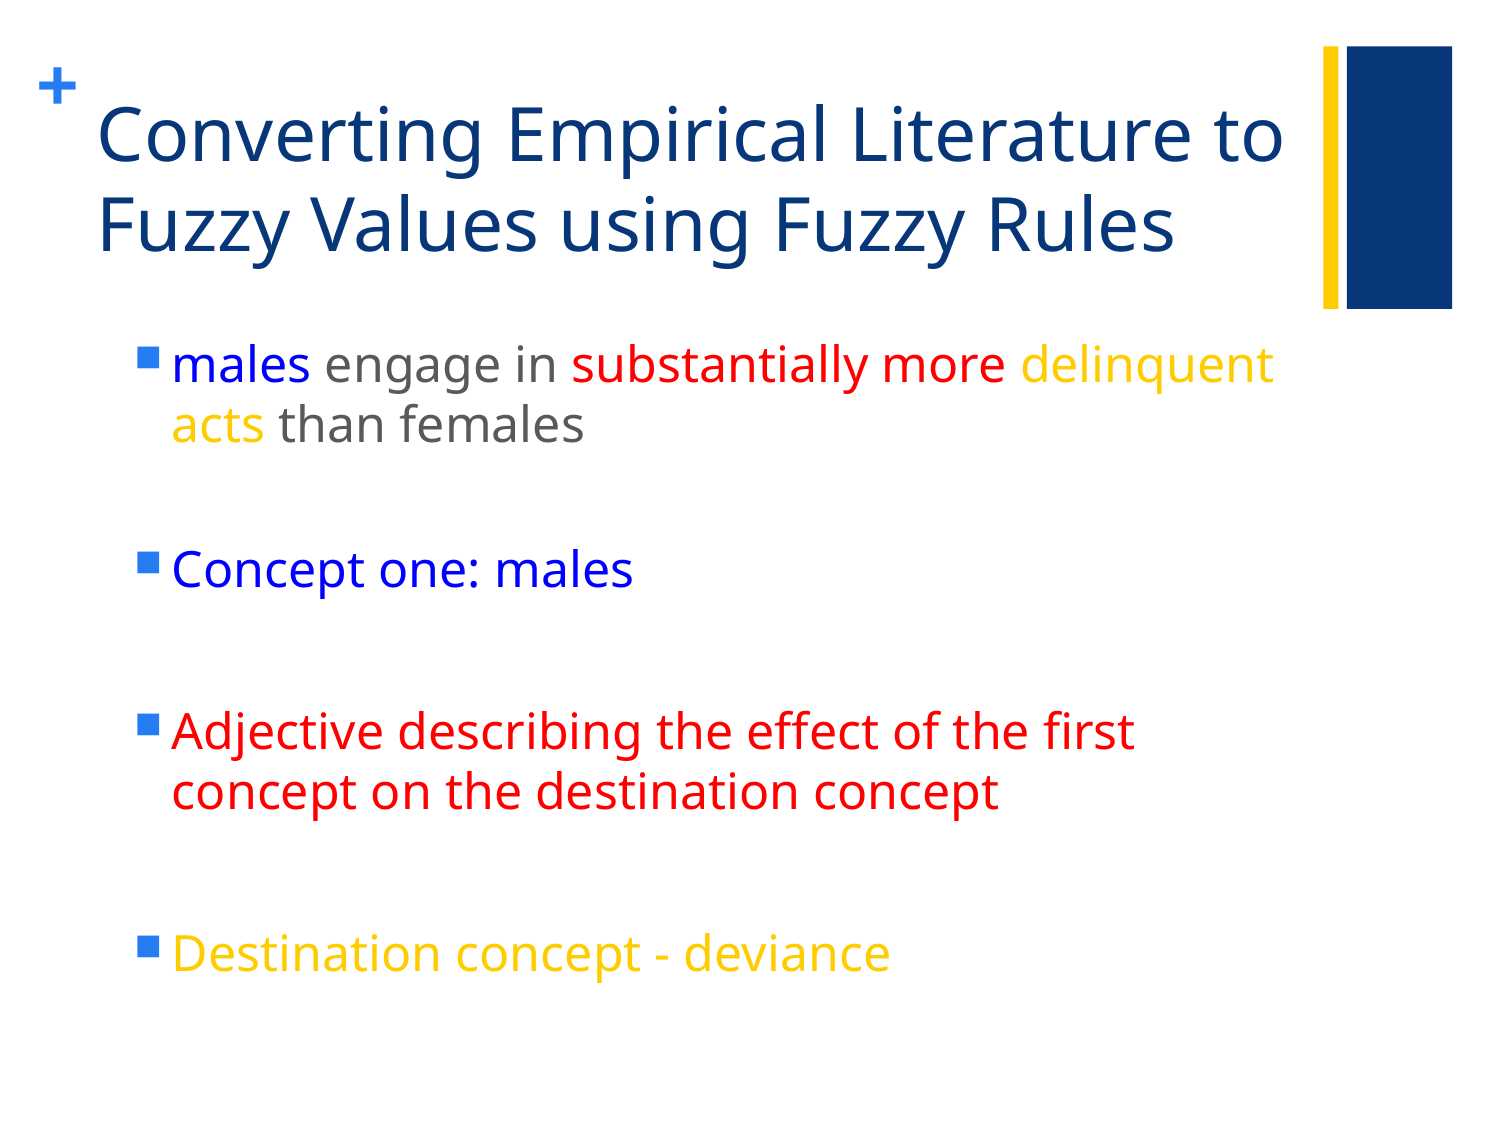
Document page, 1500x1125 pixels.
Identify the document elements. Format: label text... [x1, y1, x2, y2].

title Converting Empirical Literature to Fuzzy Values using Fuzzy Rules [81, 79, 1322, 263]
list males engage in substantially more delinquent acts than females Concept one: males Adjective describing the effect of the first concept on the destination concept Destination concept - deviance [81, 324, 1322, 1005]
